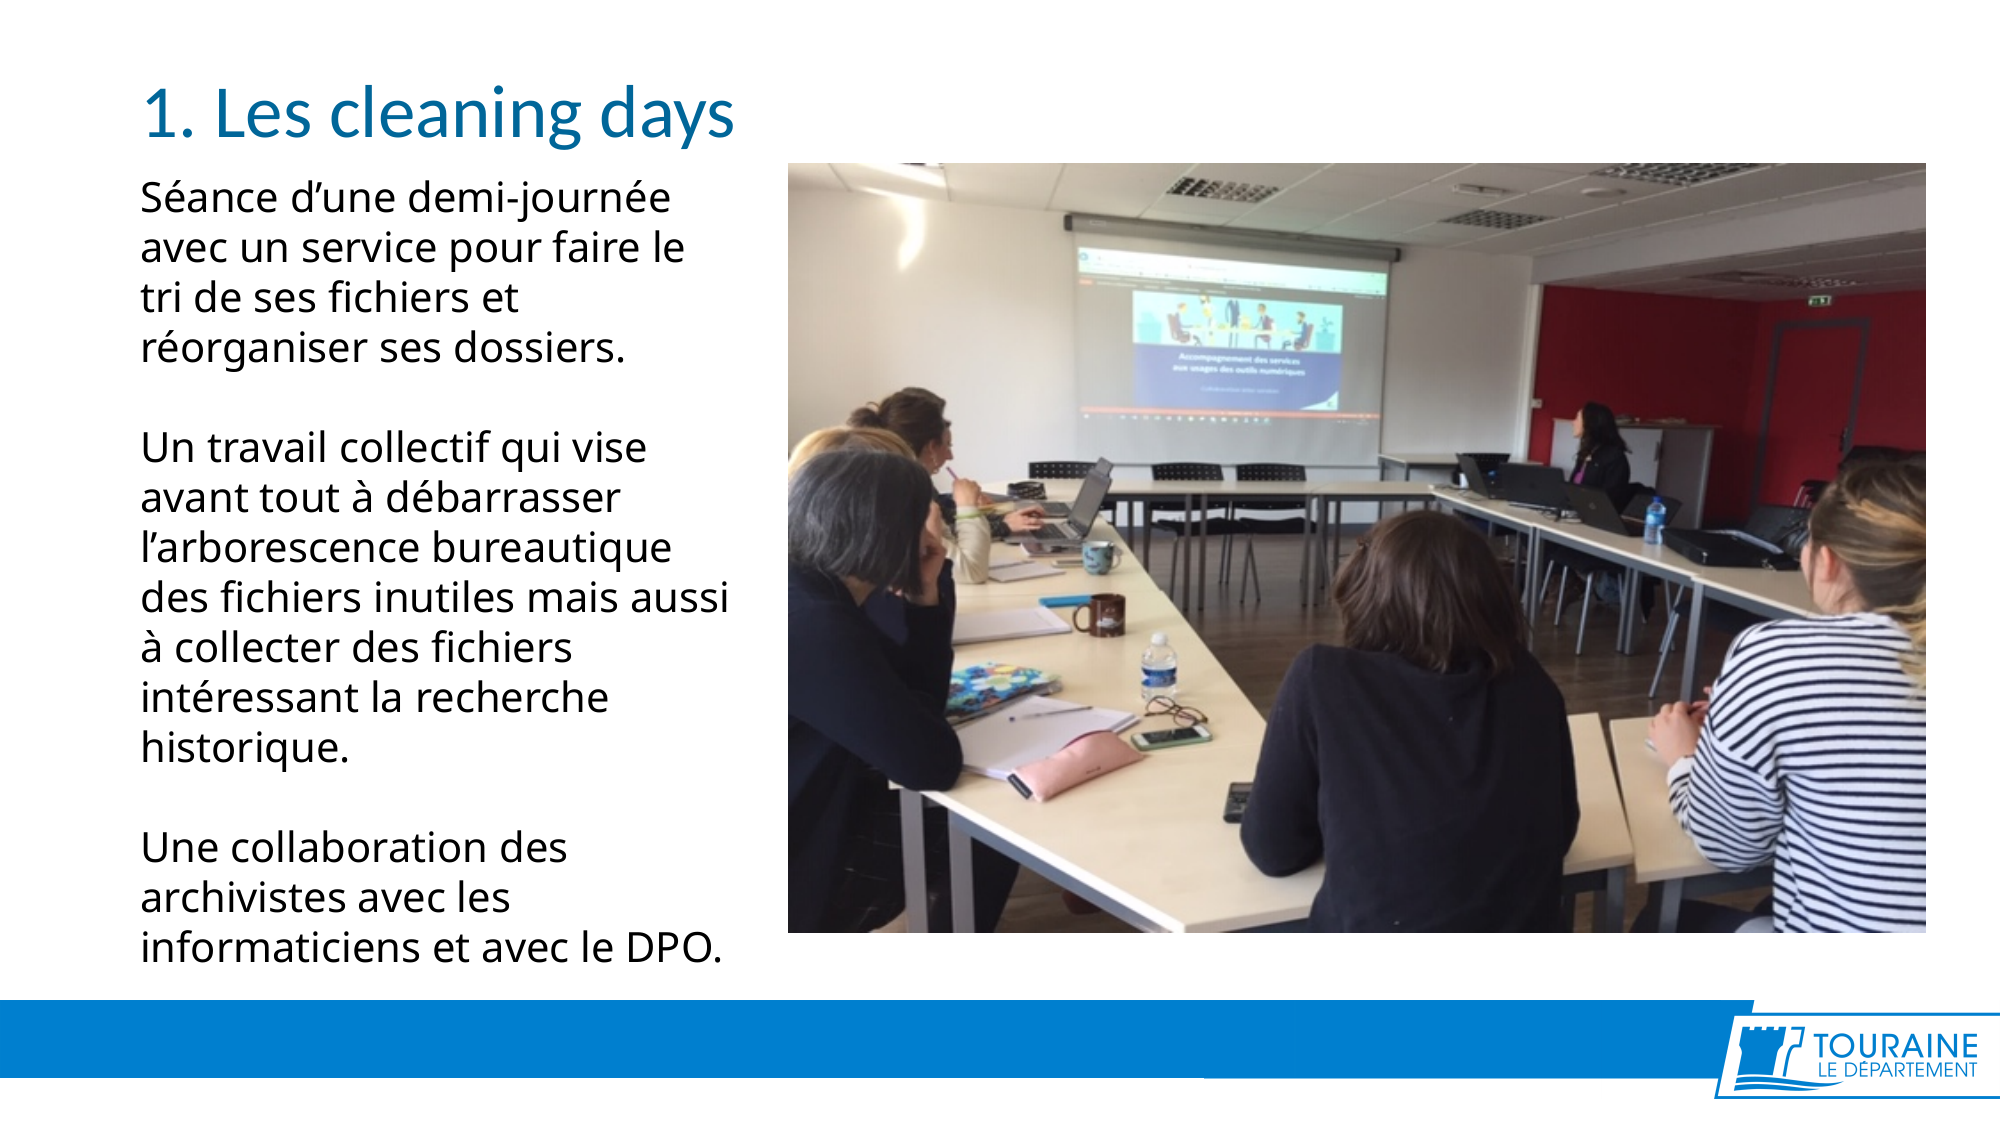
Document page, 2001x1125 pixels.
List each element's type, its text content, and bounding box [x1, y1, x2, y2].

text_box Séance d’une demi-journée avec un service pour faire le tri de ses fichiers et réorganiser ses dossiers. Un travail collectif qui vise avant tout à débarrasser l’arborescence bureautique des fichiers inutiles mais aussi à collecter des fichiers intéressant la recherche historique. Une collaboration des archivistes avec les informaticiens et avec le DPO. [125, 163, 750, 979]
picture [787, 163, 1926, 933]
title 1. Les cleaning days [125, 63, 1926, 164]
